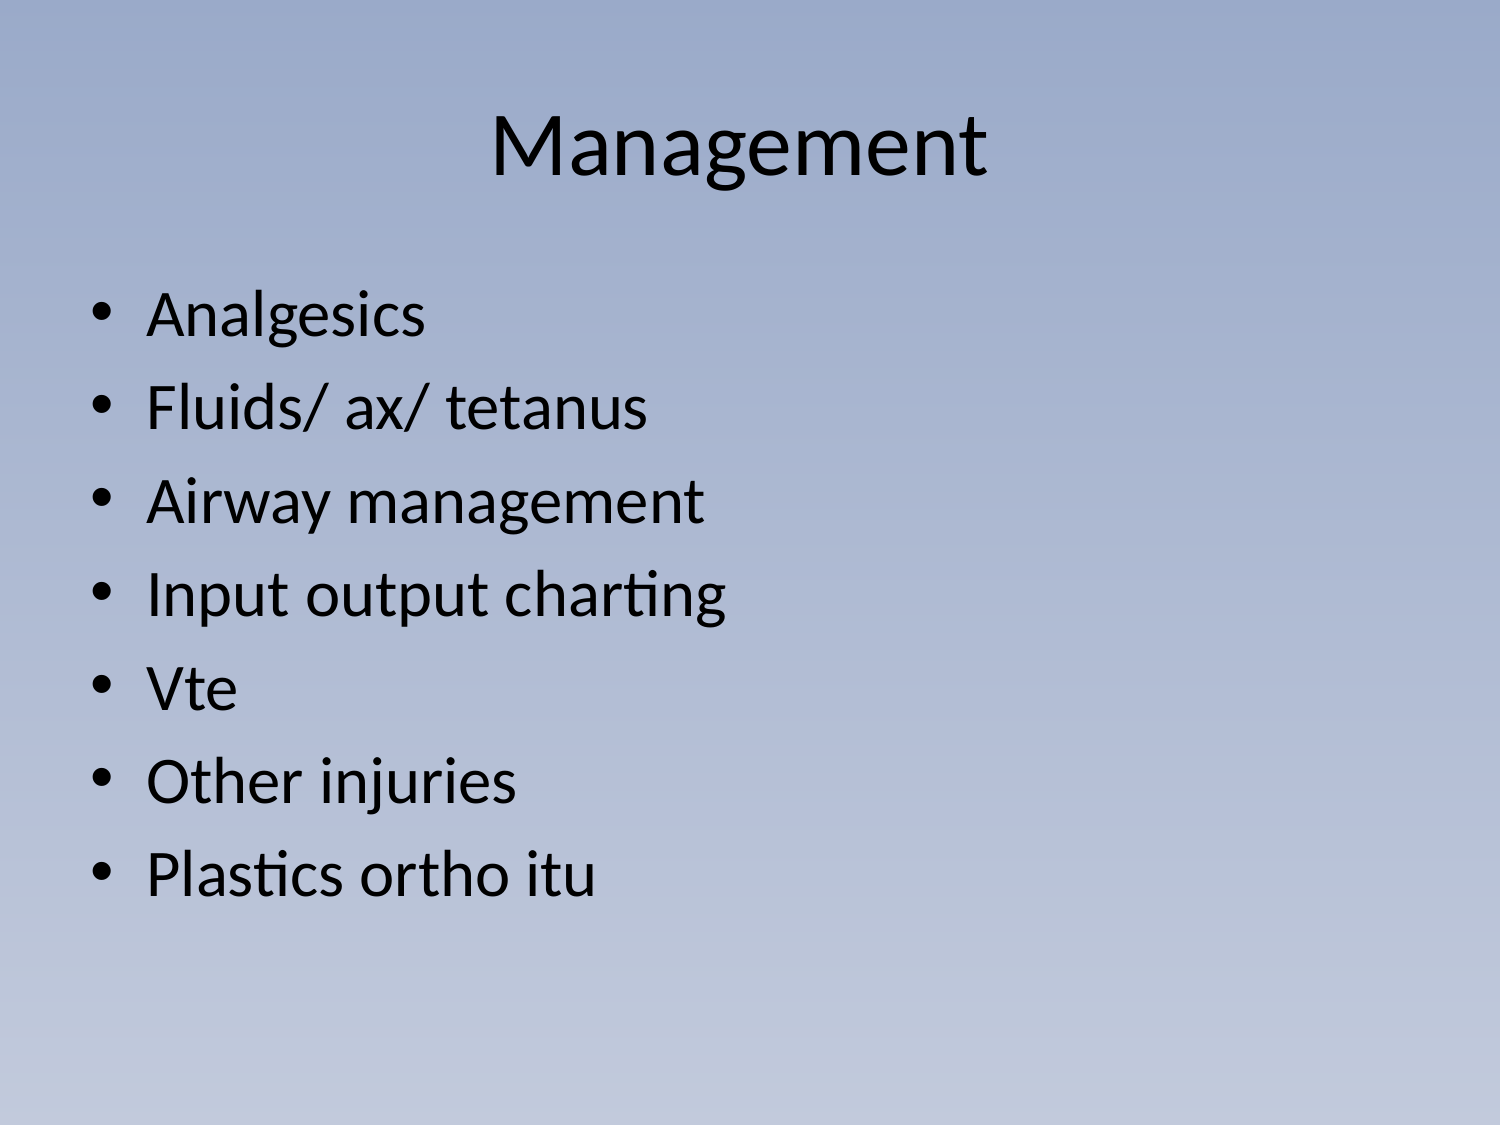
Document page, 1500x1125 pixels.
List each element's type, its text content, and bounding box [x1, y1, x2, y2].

list Analgesics Fluids/ ax/ tetanus Airway management Input output charting Vte Other injuries Plastics ortho itu [75, 262, 1425, 1005]
title Management [75, 45, 1425, 233]
